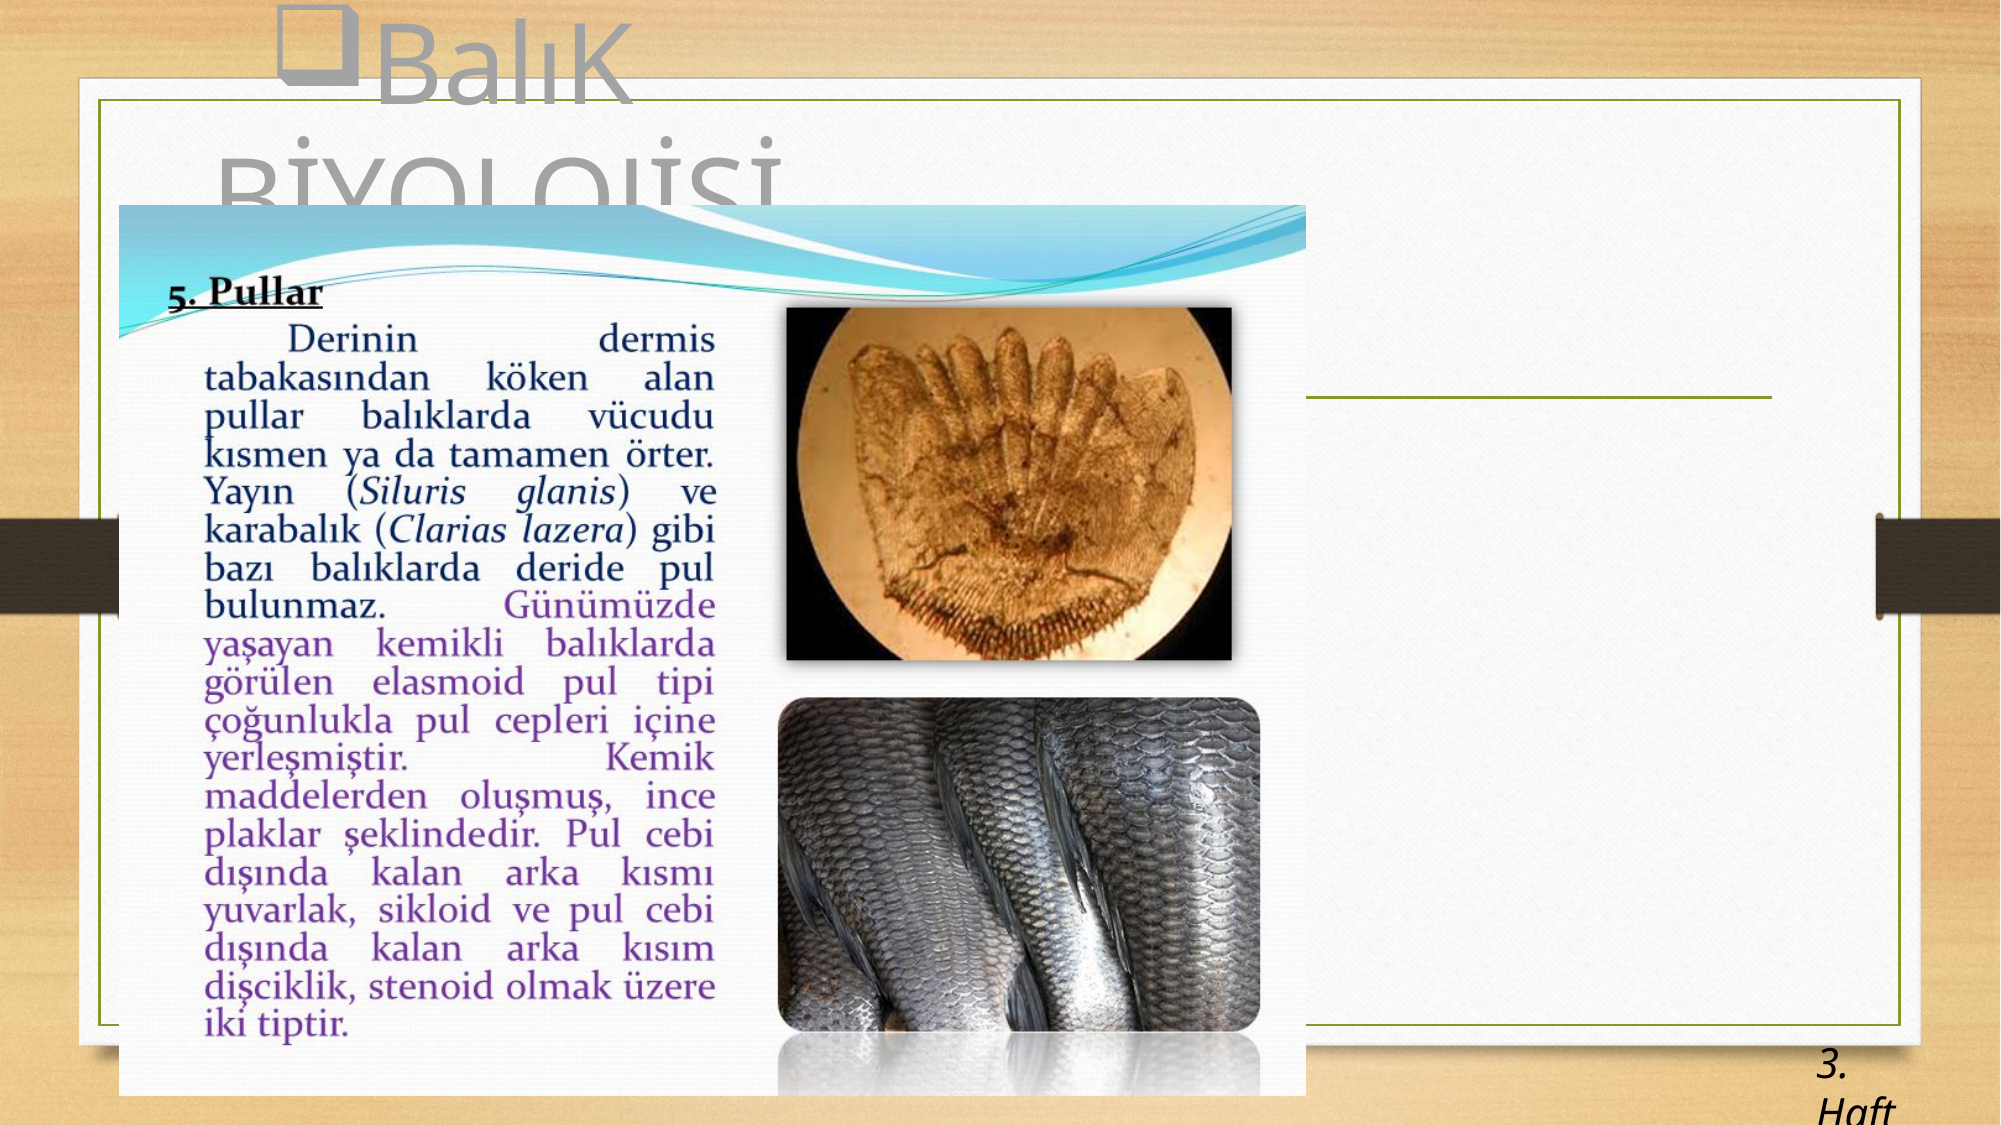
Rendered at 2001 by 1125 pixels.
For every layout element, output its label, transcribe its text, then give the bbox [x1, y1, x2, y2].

text_box 3. Hafta [1801, 1029, 1931, 1125]
title BalıK BİYOLOJİSİ [49, 47, 854, 206]
picture [0, 0, 2001, 1125]
